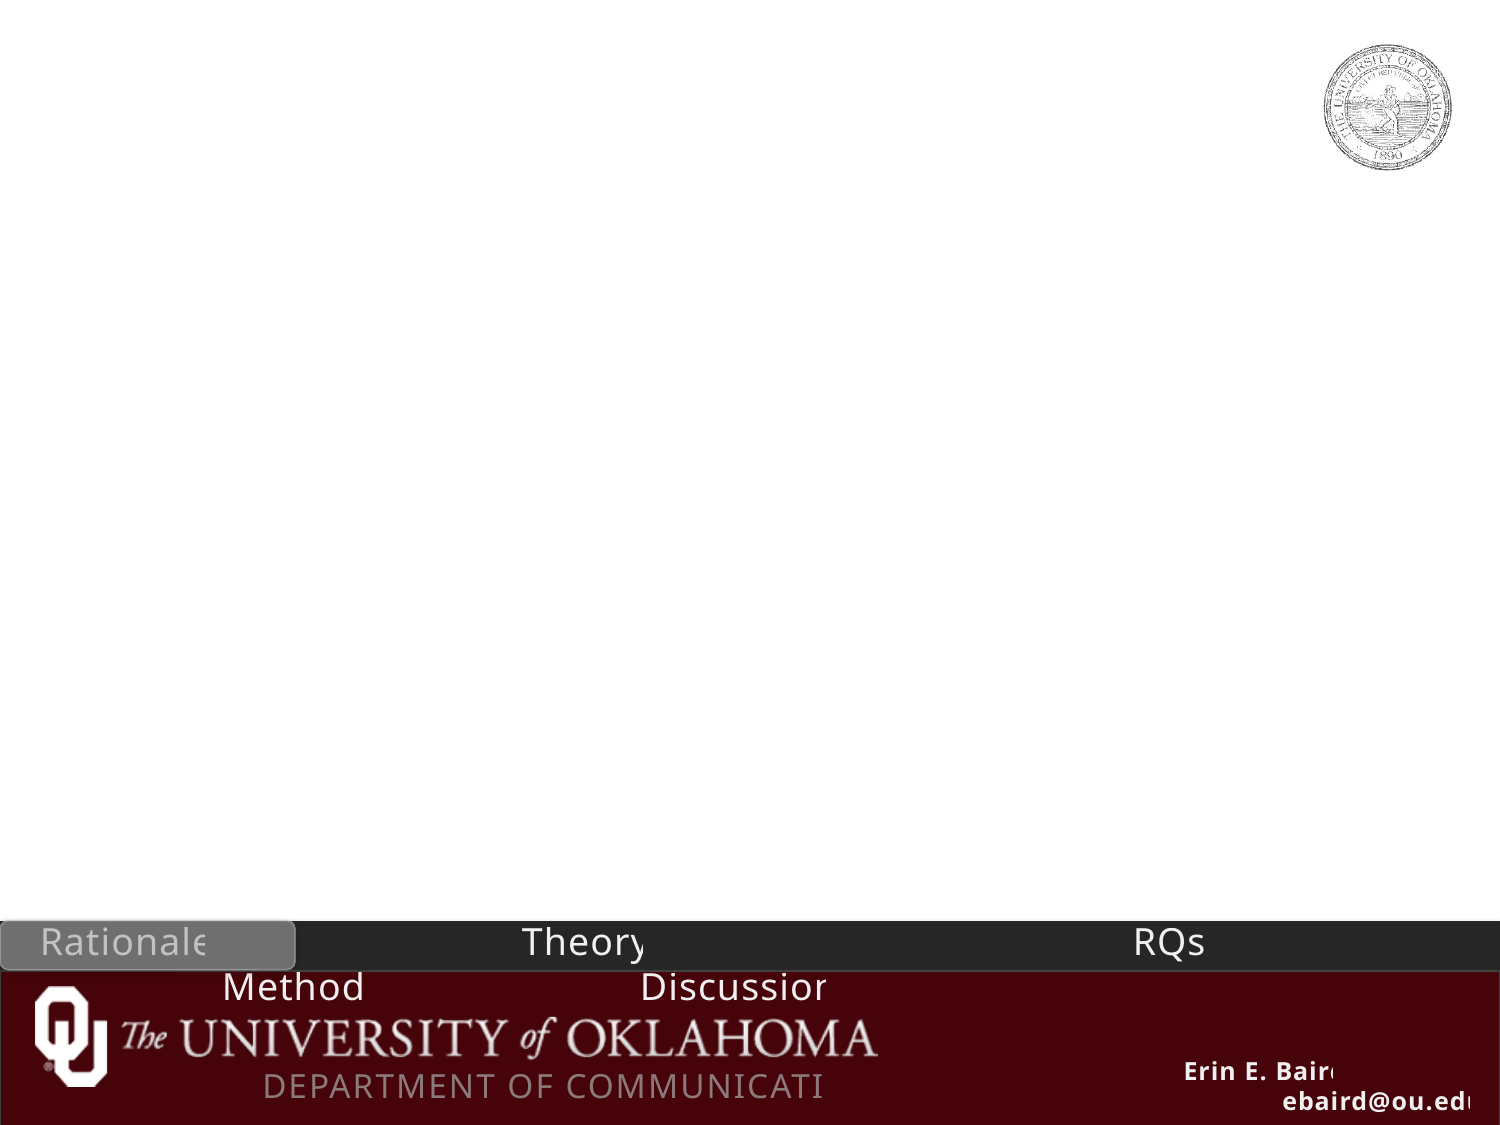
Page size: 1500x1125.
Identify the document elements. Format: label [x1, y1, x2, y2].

text_box [0, 919, 296, 971]
picture [235, 986, 241, 994]
picture [722, 986, 733, 998]
picture [646, 986, 661, 997]
picture [323, 986, 335, 998]
picture [35, 986, 878, 1087]
picture [346, 986, 358, 998]
picture [795, 986, 807, 998]
